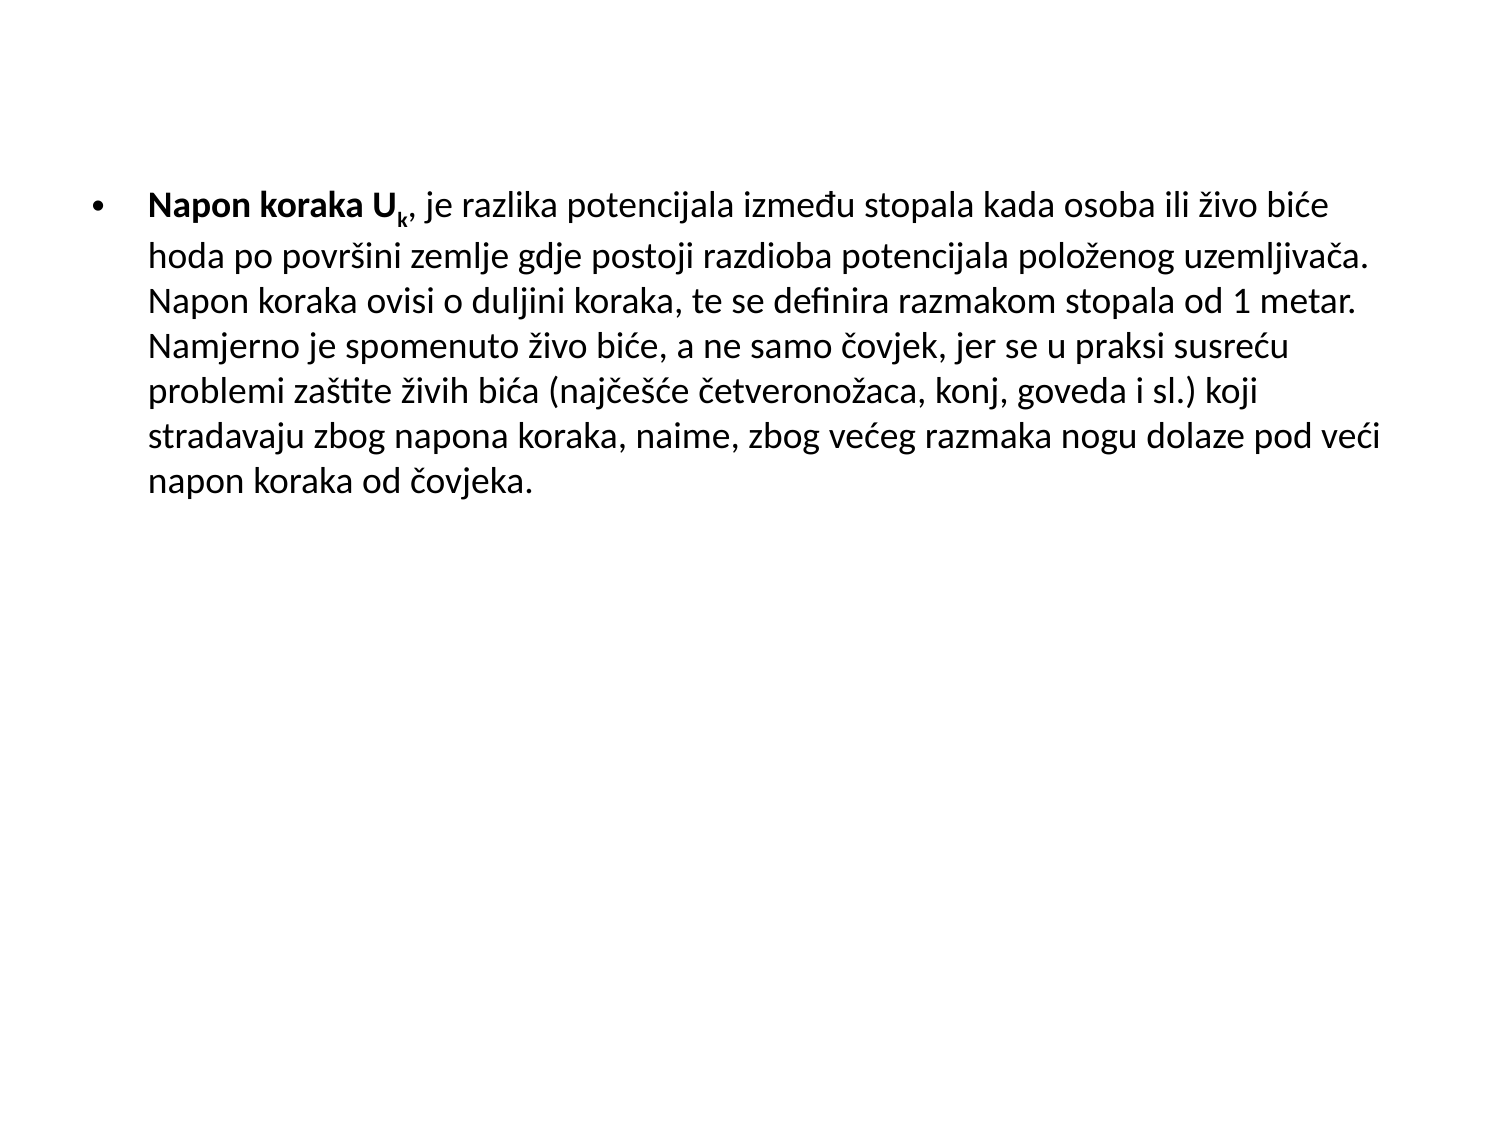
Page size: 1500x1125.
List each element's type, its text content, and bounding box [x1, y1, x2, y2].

list Napon koraka Uk, je razlika potencijala između stopala kada osoba ili živo biće hoda po površini zemlje gdje postoji razdioba potencijala položenog uzemljivača. Napon koraka ovisi o duljini koraka, te se definira razmakom stopala od 1 metar. Namjerno je spomenuto živo biće, a ne samo čovjek, jer se u praksi susreću problemi zaštite živih bića (najčešće četveronožaca, konj, goveda i sl.) koji stradavaju zbog napona koraka, naime, zbog većeg razmaka nogu dolaze pod veći napon koraka od čovjeka. [76, 172, 1427, 657]
